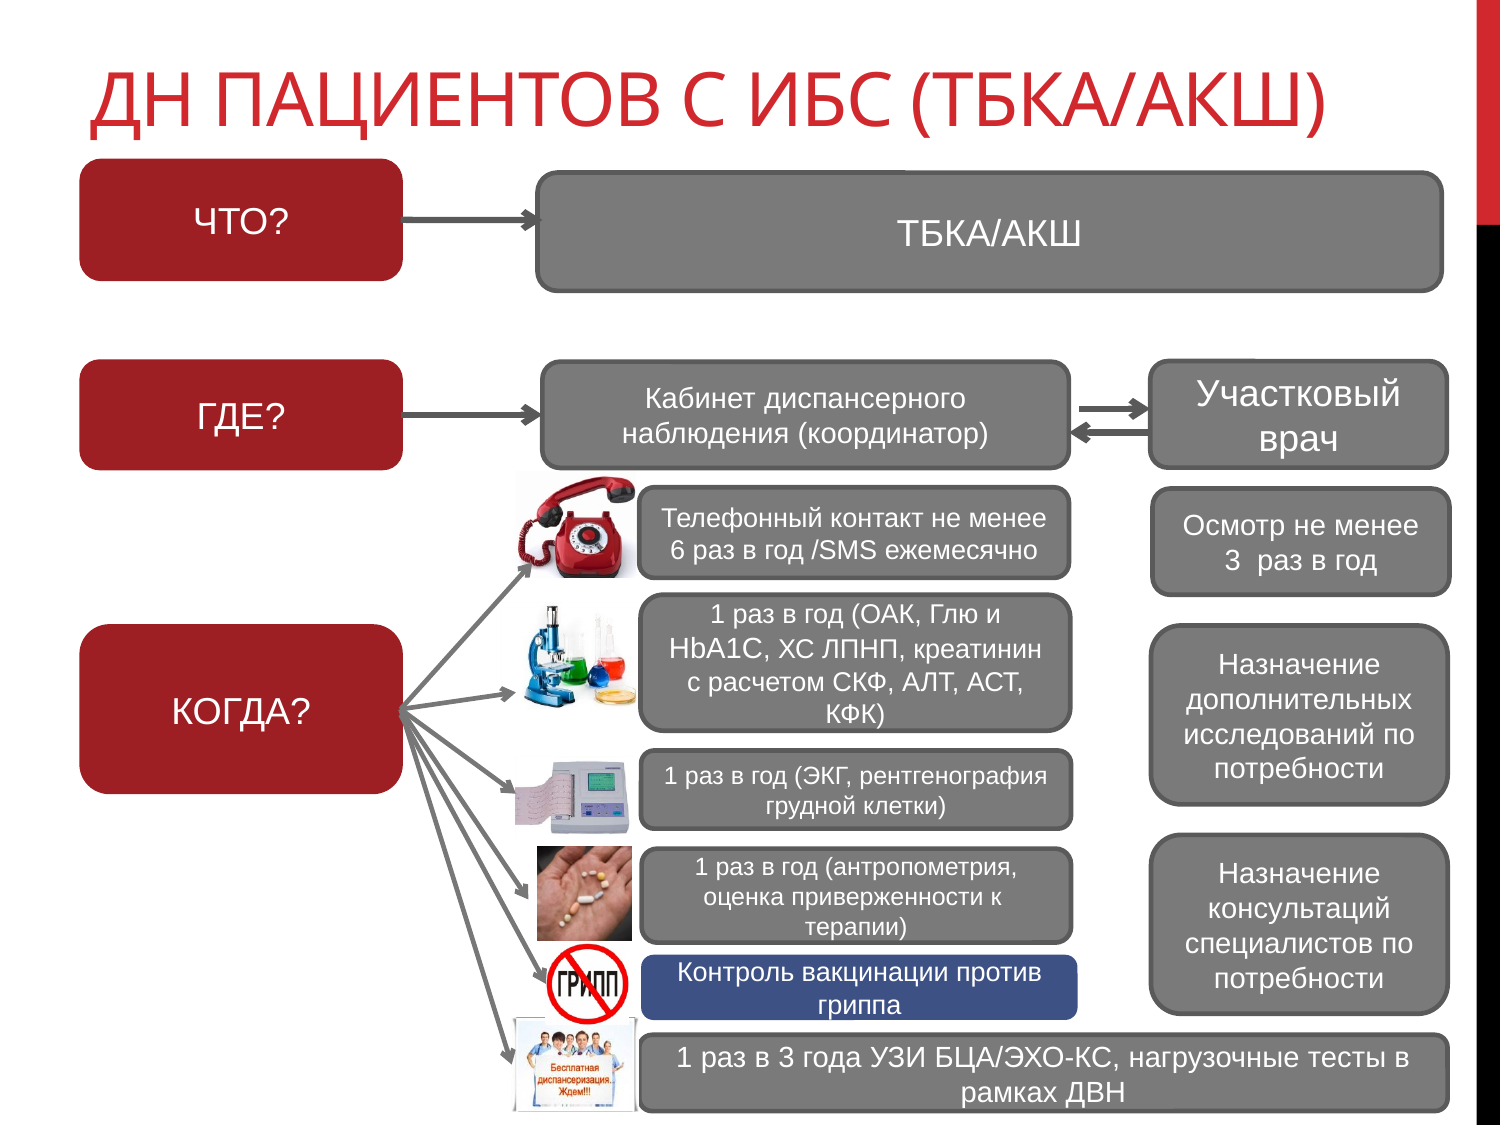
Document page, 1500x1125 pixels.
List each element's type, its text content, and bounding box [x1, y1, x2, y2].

text_box Телефонный контакт не менее 6 раз в год /SMS ежемесячно [644, 484, 1072, 581]
text_box КОГДА? [79, 624, 398, 795]
text_box Участковый врач [1147, 358, 1450, 470]
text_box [399, 561, 533, 704]
title ДН пациентов с ИБС (ТБКА/АКШ) [75, 24, 1459, 149]
text_box Контроль вакцинации против гриппа [641, 954, 1078, 1021]
text_box Осмотр не менее 3 раз в год [1150, 486, 1452, 598]
picture [547, 756, 635, 840]
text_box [399, 714, 547, 985]
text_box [399, 691, 517, 705]
text_box ГДЕ? [79, 359, 403, 471]
text_box ТБКА/АКШ [535, 170, 1445, 294]
text_box 1 раз в год (ЭКГ, рентгенография грудной клетки) [642, 748, 1074, 831]
text_box 1 раз в год (антропометрия, оценка приверженности к терапии) [641, 846, 1074, 945]
text_box 1 раз в год (ОАК, Глю и HbA1C, ХС ЛПНП, креатинин с расчетом СКФ, АЛТ, АСТ, КФК) [638, 592, 1073, 734]
text_box 1 раз в 3 года УЗИ БЦА/ЭХО-КС, нагрузочные тесты в рамках ДВН [645, 1032, 1450, 1114]
picture [515, 471, 637, 579]
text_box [399, 708, 513, 714]
picture [511, 942, 639, 1112]
text_box Назначение дополнительных исследований по потребности [1148, 623, 1451, 807]
text_box ЧТО? [79, 158, 403, 282]
picture [536, 845, 633, 941]
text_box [399, 985, 513, 1066]
text_box Кабинет диспансерного наблюдения (координатор) [539, 359, 1072, 471]
picture [533, 602, 649, 710]
text_box Назначение консультаций специалистов по потребности [1148, 832, 1451, 1017]
